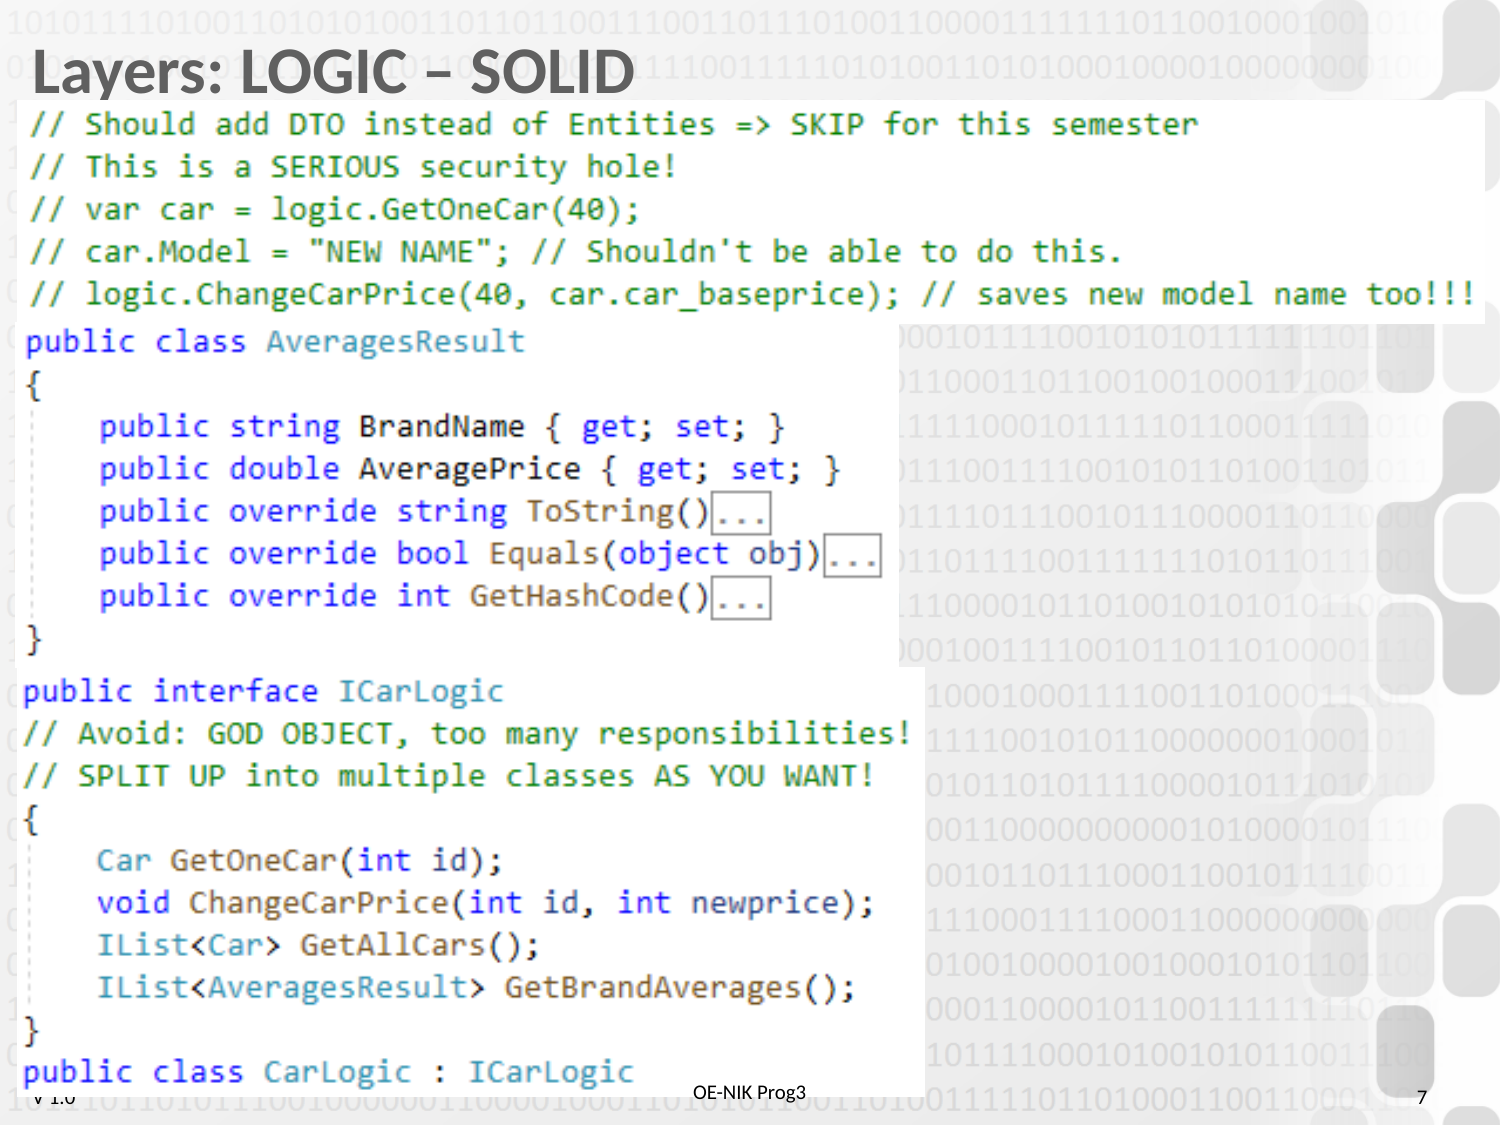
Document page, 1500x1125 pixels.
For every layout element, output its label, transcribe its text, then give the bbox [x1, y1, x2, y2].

title Layers: LOGIC – SOLID [17, 19, 1483, 100]
footer OE-NIK Prog3 [401, 1076, 1098, 1107]
picture [0, 0, 1500, 1125]
slide_number 7 [1245, 1076, 1443, 1107]
